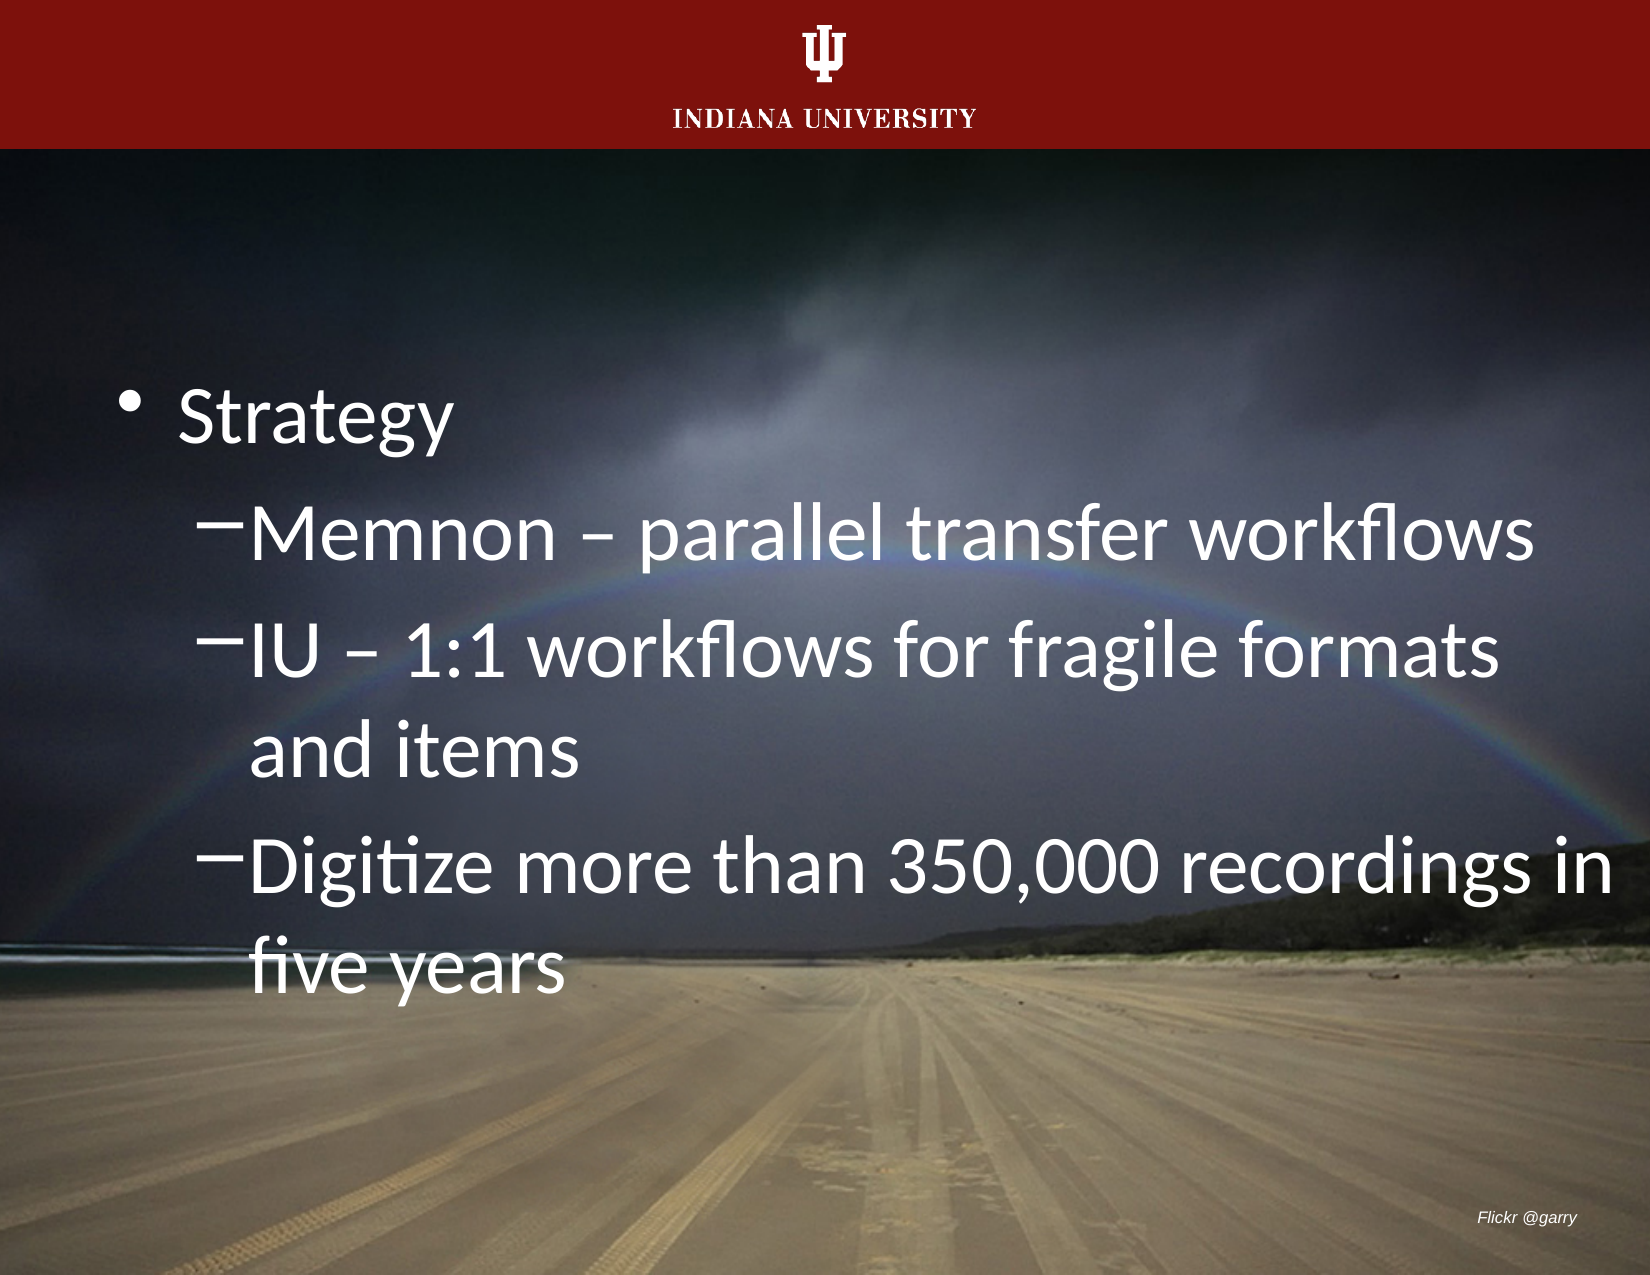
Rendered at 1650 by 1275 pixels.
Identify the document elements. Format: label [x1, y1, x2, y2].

picture [673, 25, 976, 128]
picture [0, 149, 1650, 1275]
